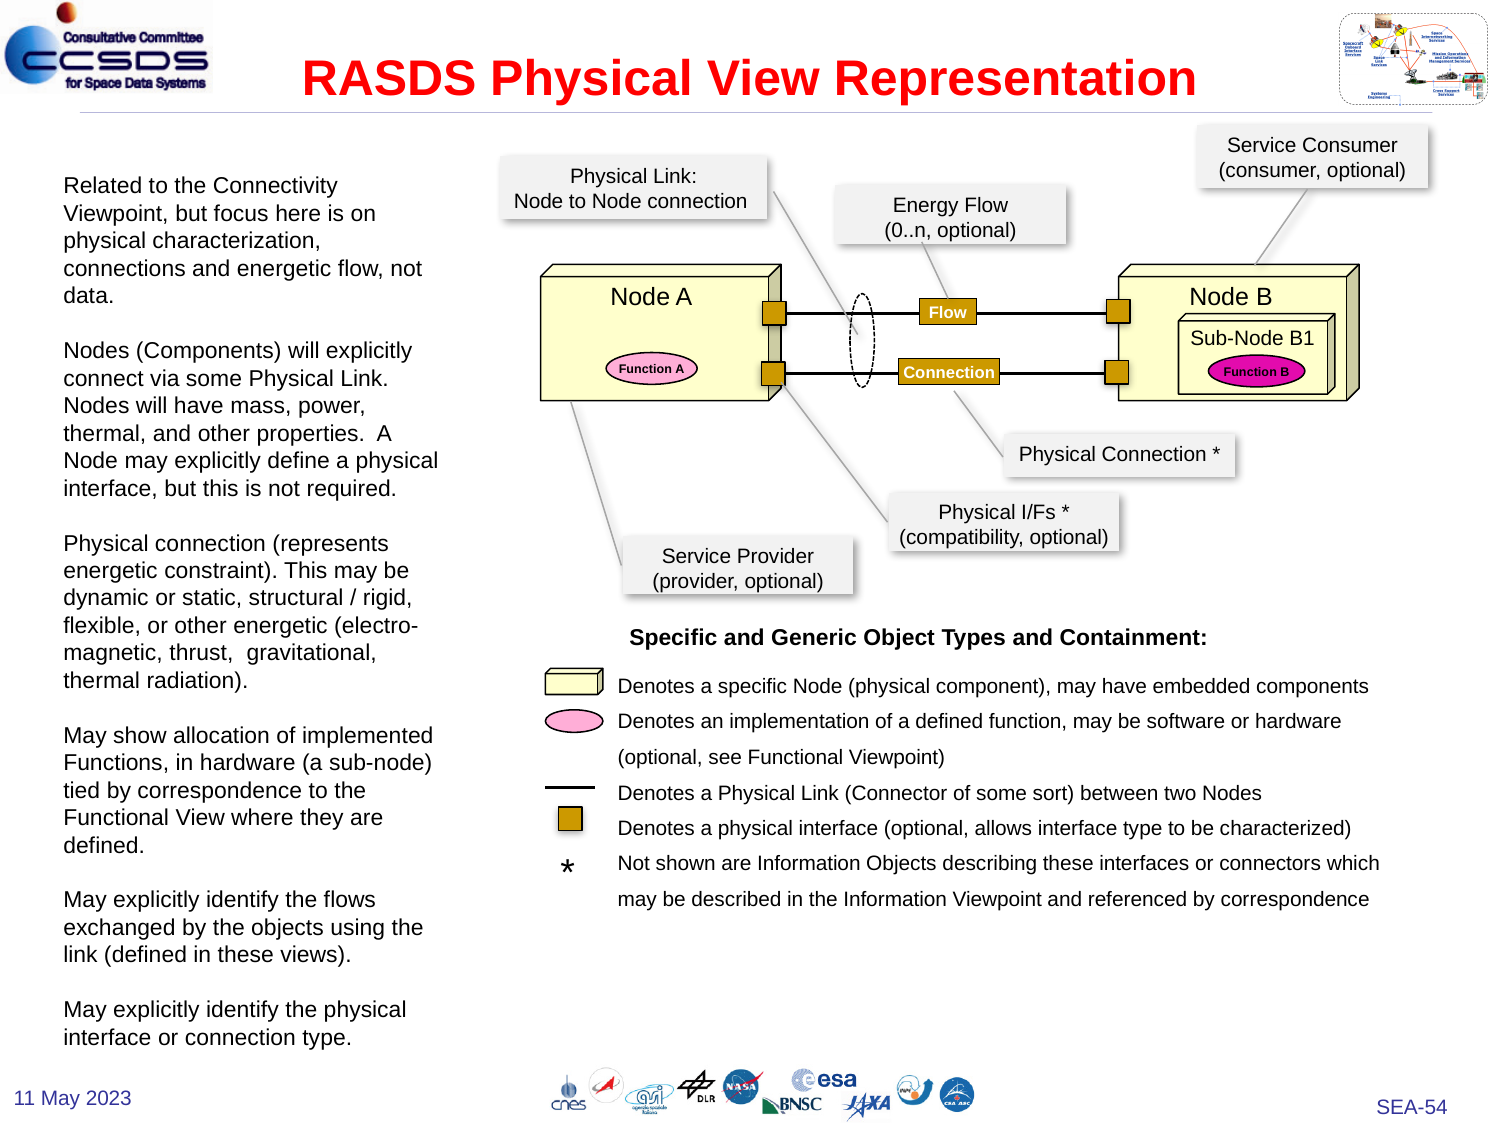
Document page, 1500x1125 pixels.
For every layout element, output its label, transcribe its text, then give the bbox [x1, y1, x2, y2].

text_box Function A [606, 352, 698, 385]
picture [0, 0, 213, 94]
text_box Flow [919, 321, 977, 325]
text_box Node B [1174, 273, 1288, 318]
text_box [1178, 313, 1335, 395]
text_box [762, 301, 787, 326]
text_box [761, 361, 786, 386]
text_box Energy Flow (0..n, optional) [835, 185, 1066, 299]
text_box [1106, 299, 1131, 324]
text_box [857, 383, 868, 388]
text_box [1118, 264, 1360, 401]
text_box Specific and Generic Object Types and Containment: [614, 615, 1224, 658]
text_box [849, 321, 875, 373]
text_box [540, 264, 782, 401]
text_box Service Provider (provider, optional) [623, 536, 853, 594]
picture [1338, 12, 1488, 106]
text_box Connection [898, 358, 1000, 373]
text_box [1104, 360, 1129, 385]
text_box Function B [1208, 357, 1305, 387]
text_box Physical I/Fs * (compatibility, optional) [889, 493, 1119, 551]
text_box [545, 709, 603, 733]
picture [549, 1064, 975, 1125]
text_box [545, 668, 603, 695]
text_box Related to the Connectivity Viewpoint, but focus here is on physical characterization, connections and energetic flow, not data. Nodes (Components) will explicitly connect via some Physical Link. Nodes will have mass, power, thermal, and other properties. A Node may explicitly define a physical interface, but this is not required. Physical connection (represents energetic constraint). This may be dynamic or static, structural / rigid, flexible, or other energetic (electro-magnetic, thrust, gravitational, thermal radiation). May show allocation of implemented Functions, in hardware (a sub-node) tied by correspondence to the Functional View where they are defined. May explicitly identify the flows exchanged by the objects using the link (defined in these views). May explicitly identify the physical interface or connection type. [48, 163, 464, 1085]
text_box Physical Link: Node to Node connection [500, 156, 767, 219]
title RASDS Physical View Representation [75, 45, 1425, 233]
text_box Denotes a specific Node (physical component), may have embedded components Denotes an implementation of a defined function, may be software or hardware (optional, see Functional Viewpoint) Denotes a Physical Link (Connector of some sort) between two Nodes Denotes a physical interface (optional, allows interface type to be characterized) Not shown are Information Objects describing these interfaces or connectors which may be described in the Information Viewpoint and referenced by correspondence [602, 654, 1438, 918]
text_box [852, 293, 872, 312]
text_box Sub-Node B1 [1175, 316, 1330, 357]
text_box * [545, 840, 590, 901]
text_box Physical Connection * [1004, 434, 1235, 477]
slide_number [0, 1074, 285, 1120]
text_box Flow [919, 298, 977, 312]
text_box Node A [595, 273, 708, 318]
text_box [558, 806, 583, 831]
text_box Service Consumer (consumer, optional) [1197, 125, 1428, 188]
